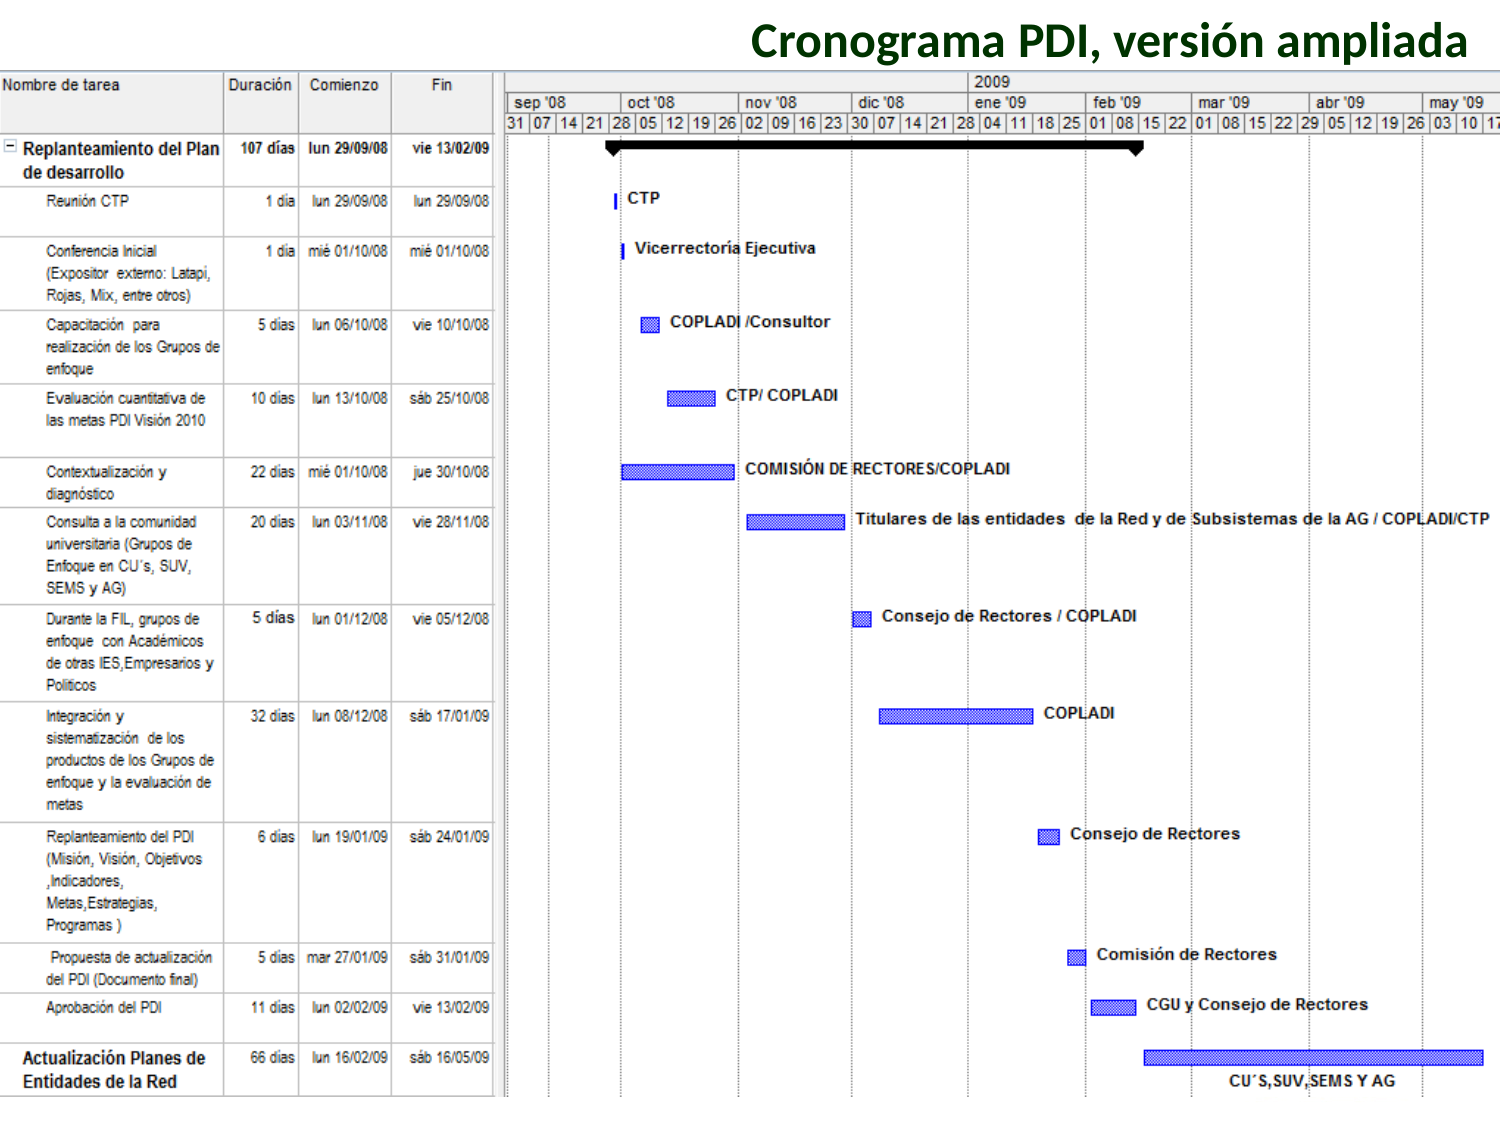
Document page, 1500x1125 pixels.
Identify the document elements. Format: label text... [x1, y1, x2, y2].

picture [0, 0, 1500, 1125]
text_box Cronograma PDI, versión ampliada [171, 0, 1485, 68]
